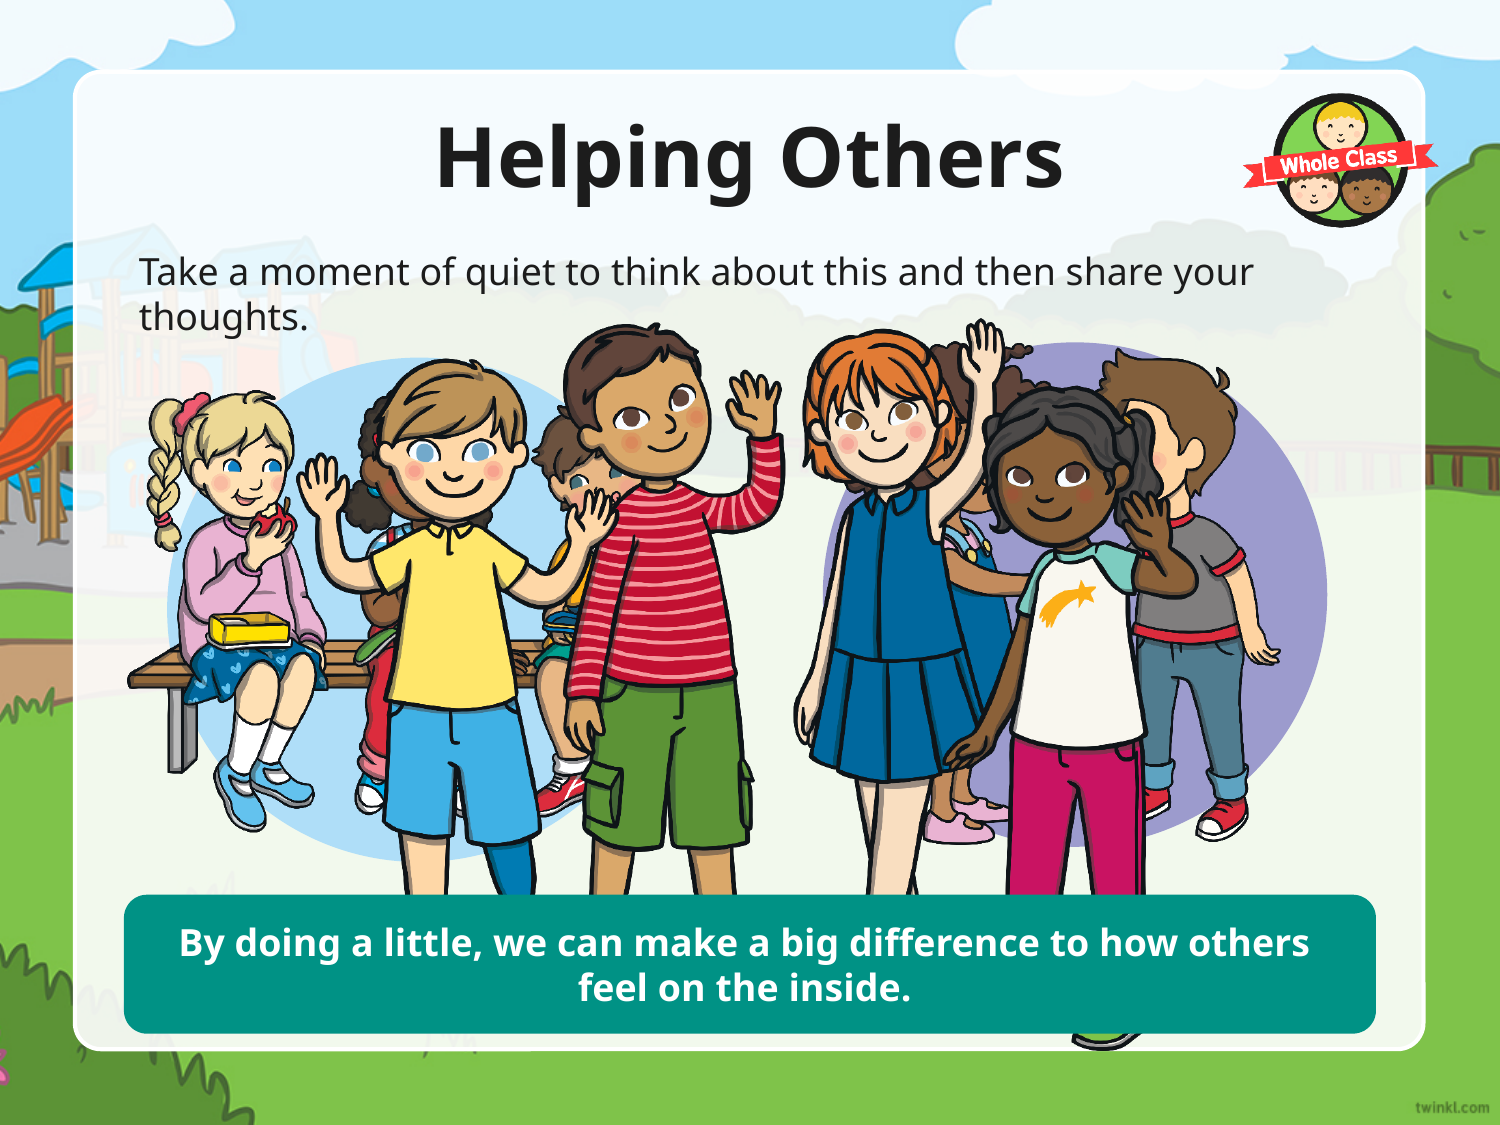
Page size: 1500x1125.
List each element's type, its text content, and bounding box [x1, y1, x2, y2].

text_box By doing a little, we can make a big difference to how others feel on the inside. [123, 894, 296, 1034]
picture [0, 0, 1500, 1125]
title Helping Others [73, 76, 1426, 244]
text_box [1199, 341, 1328, 847]
text_box Take a moment of quiet to think about this and then share your thoughts. [123, 240, 1406, 346]
text_box By doing a little, we can make a big difference to how others feel on the inside. [1199, 894, 1376, 1034]
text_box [127, 357, 296, 863]
